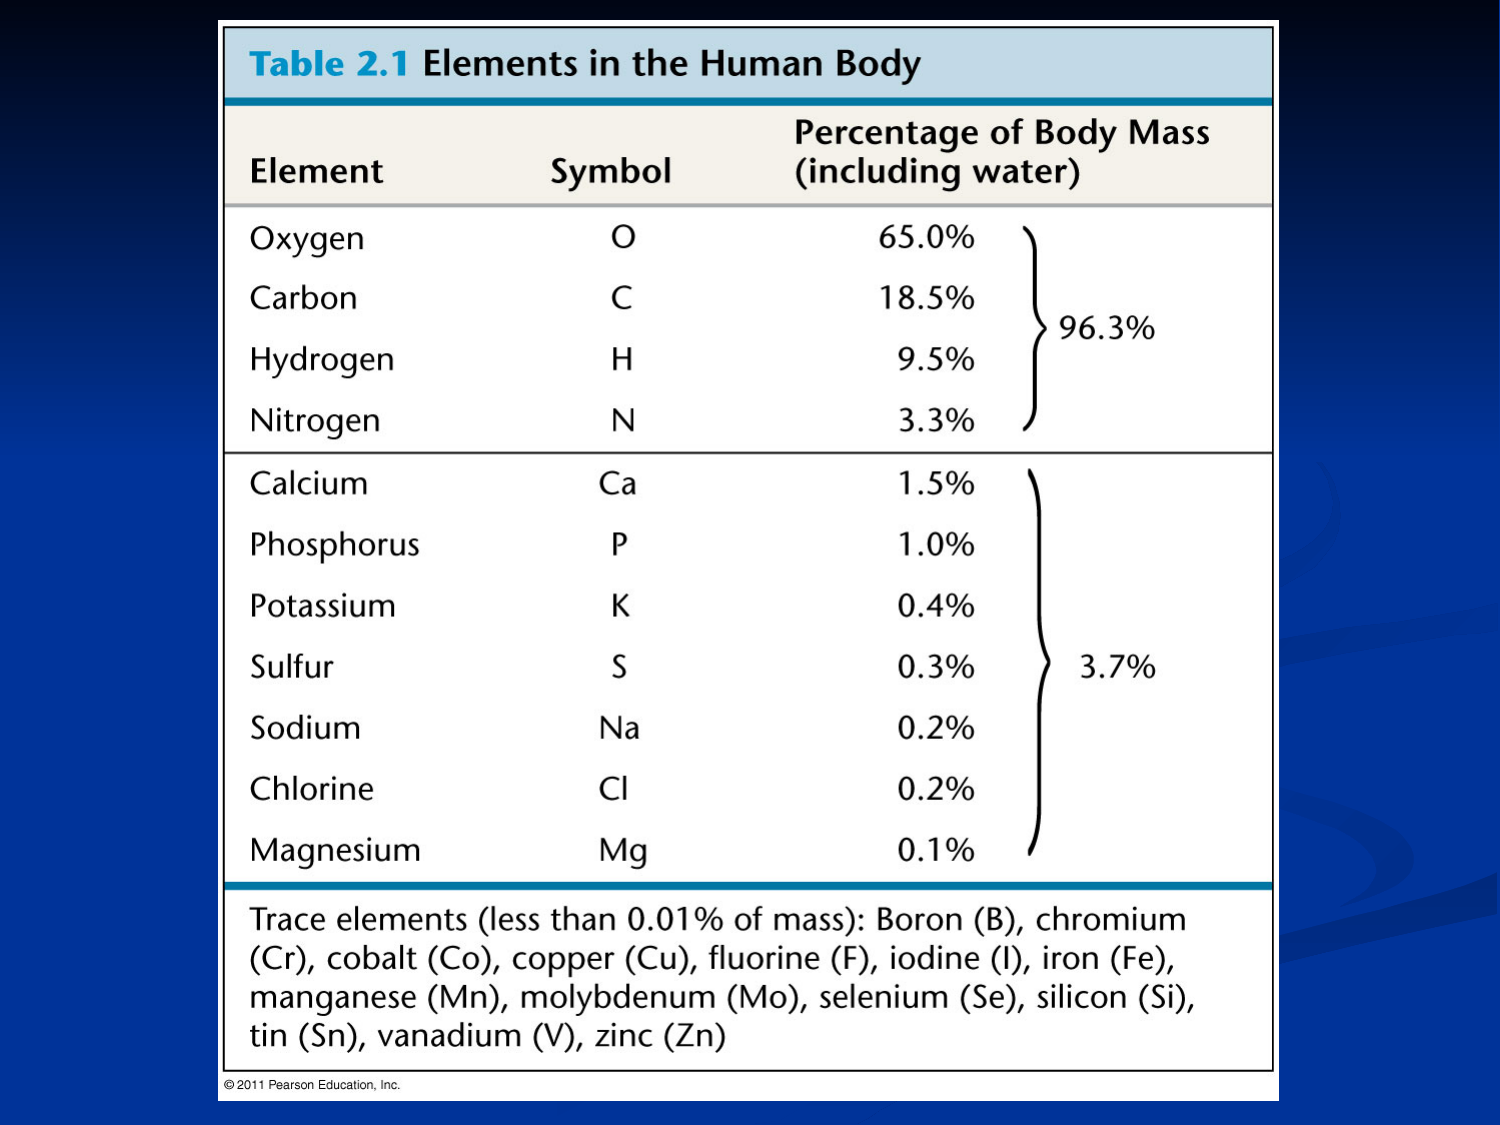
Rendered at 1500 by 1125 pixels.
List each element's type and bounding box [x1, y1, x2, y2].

picture [218, 20, 1279, 1101]
